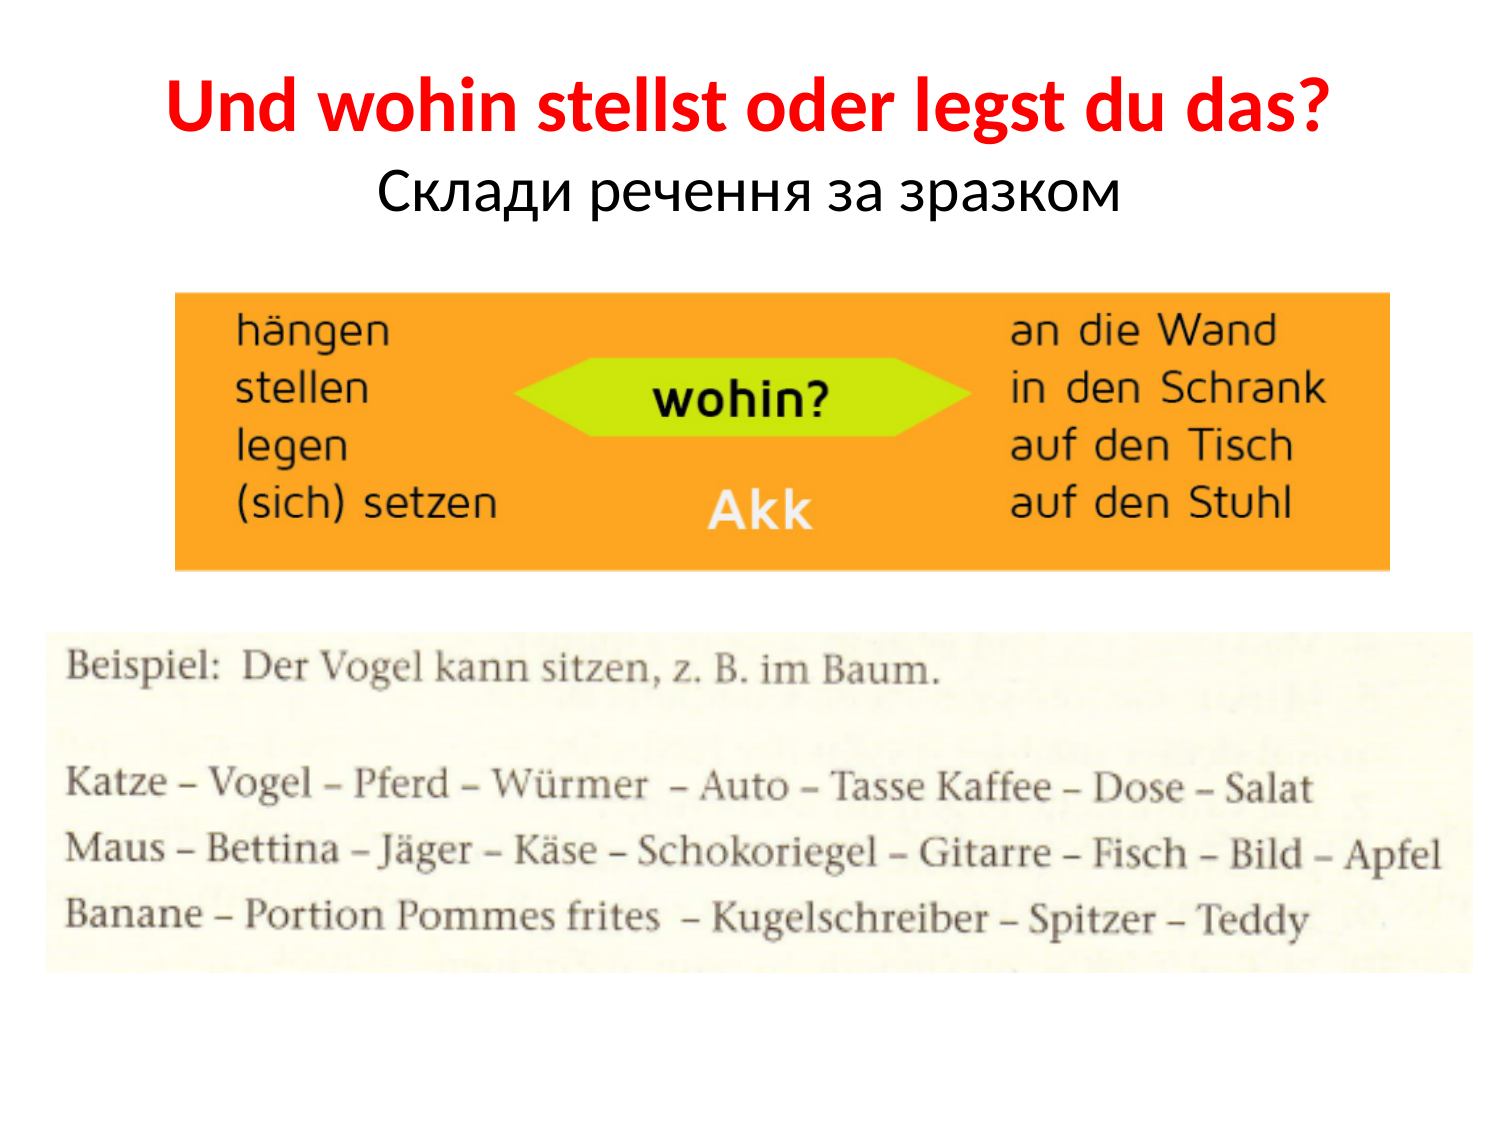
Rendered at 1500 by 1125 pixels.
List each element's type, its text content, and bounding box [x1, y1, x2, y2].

title Und wohin stellst oder legst du das? Склади речення за зразком [75, 45, 1425, 233]
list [46, 632, 1473, 973]
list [175, 292, 1390, 572]
